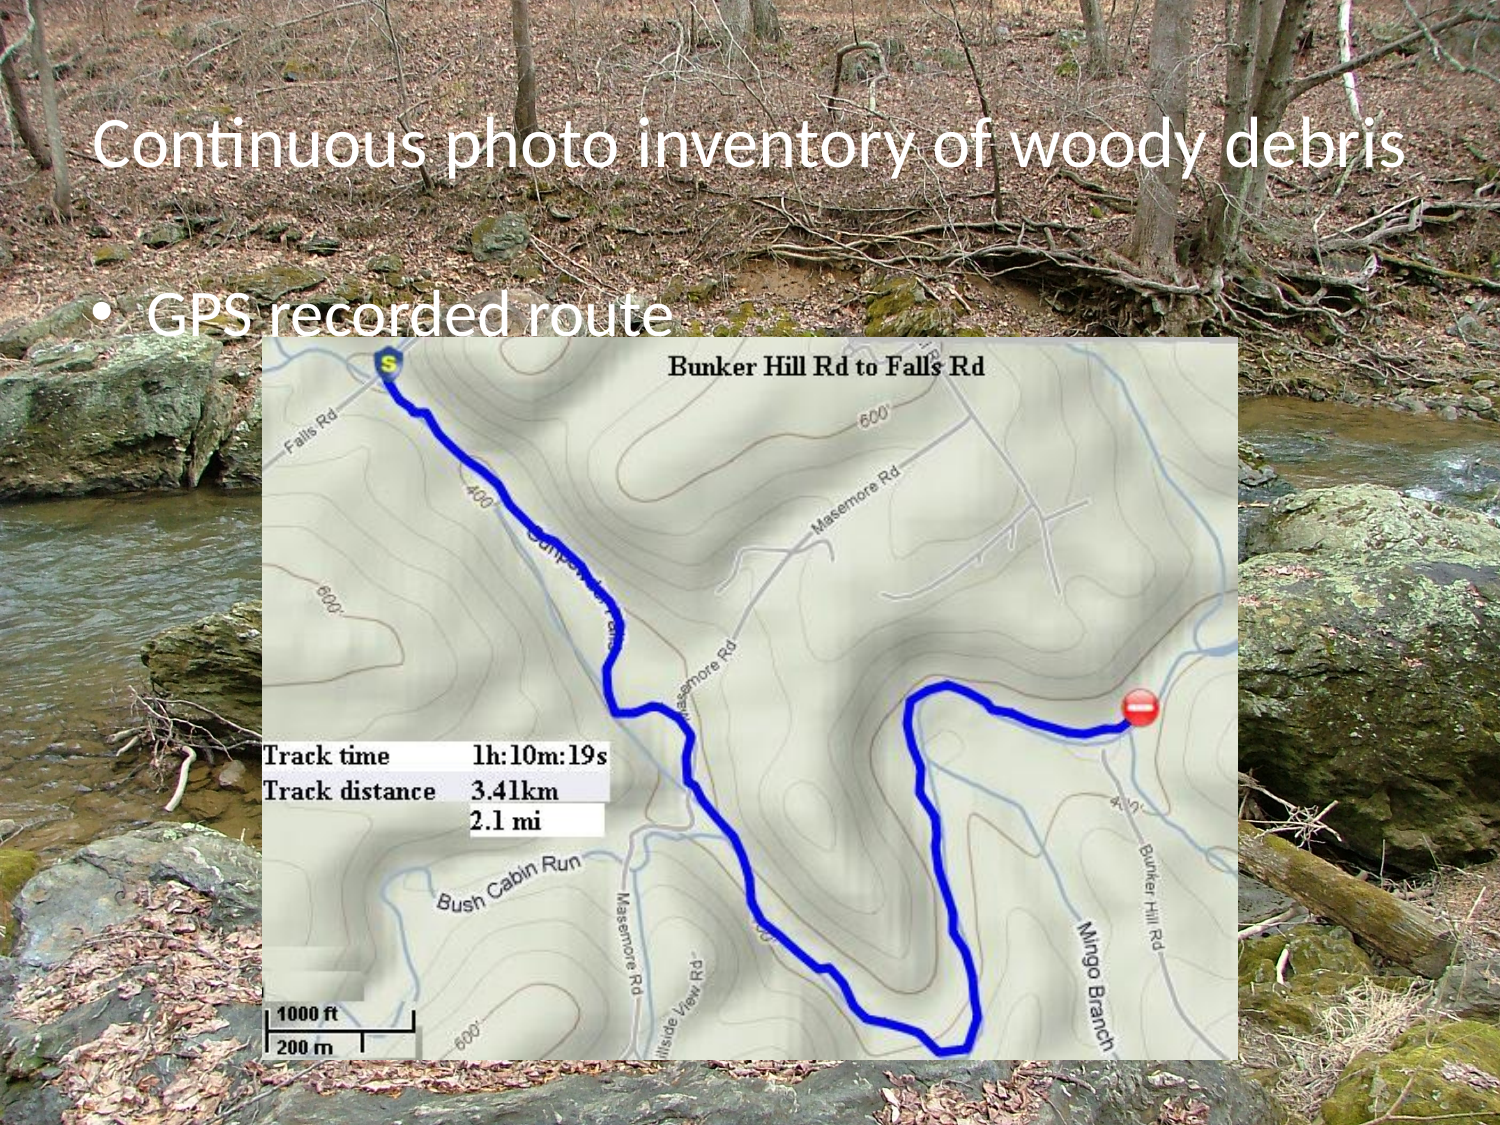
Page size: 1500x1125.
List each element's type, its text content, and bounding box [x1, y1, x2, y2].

picture [0, 0, 1500, 1125]
title Continuous photo inventory of woody debris [75, 45, 1425, 233]
list GPS recorded route [75, 262, 1425, 1005]
